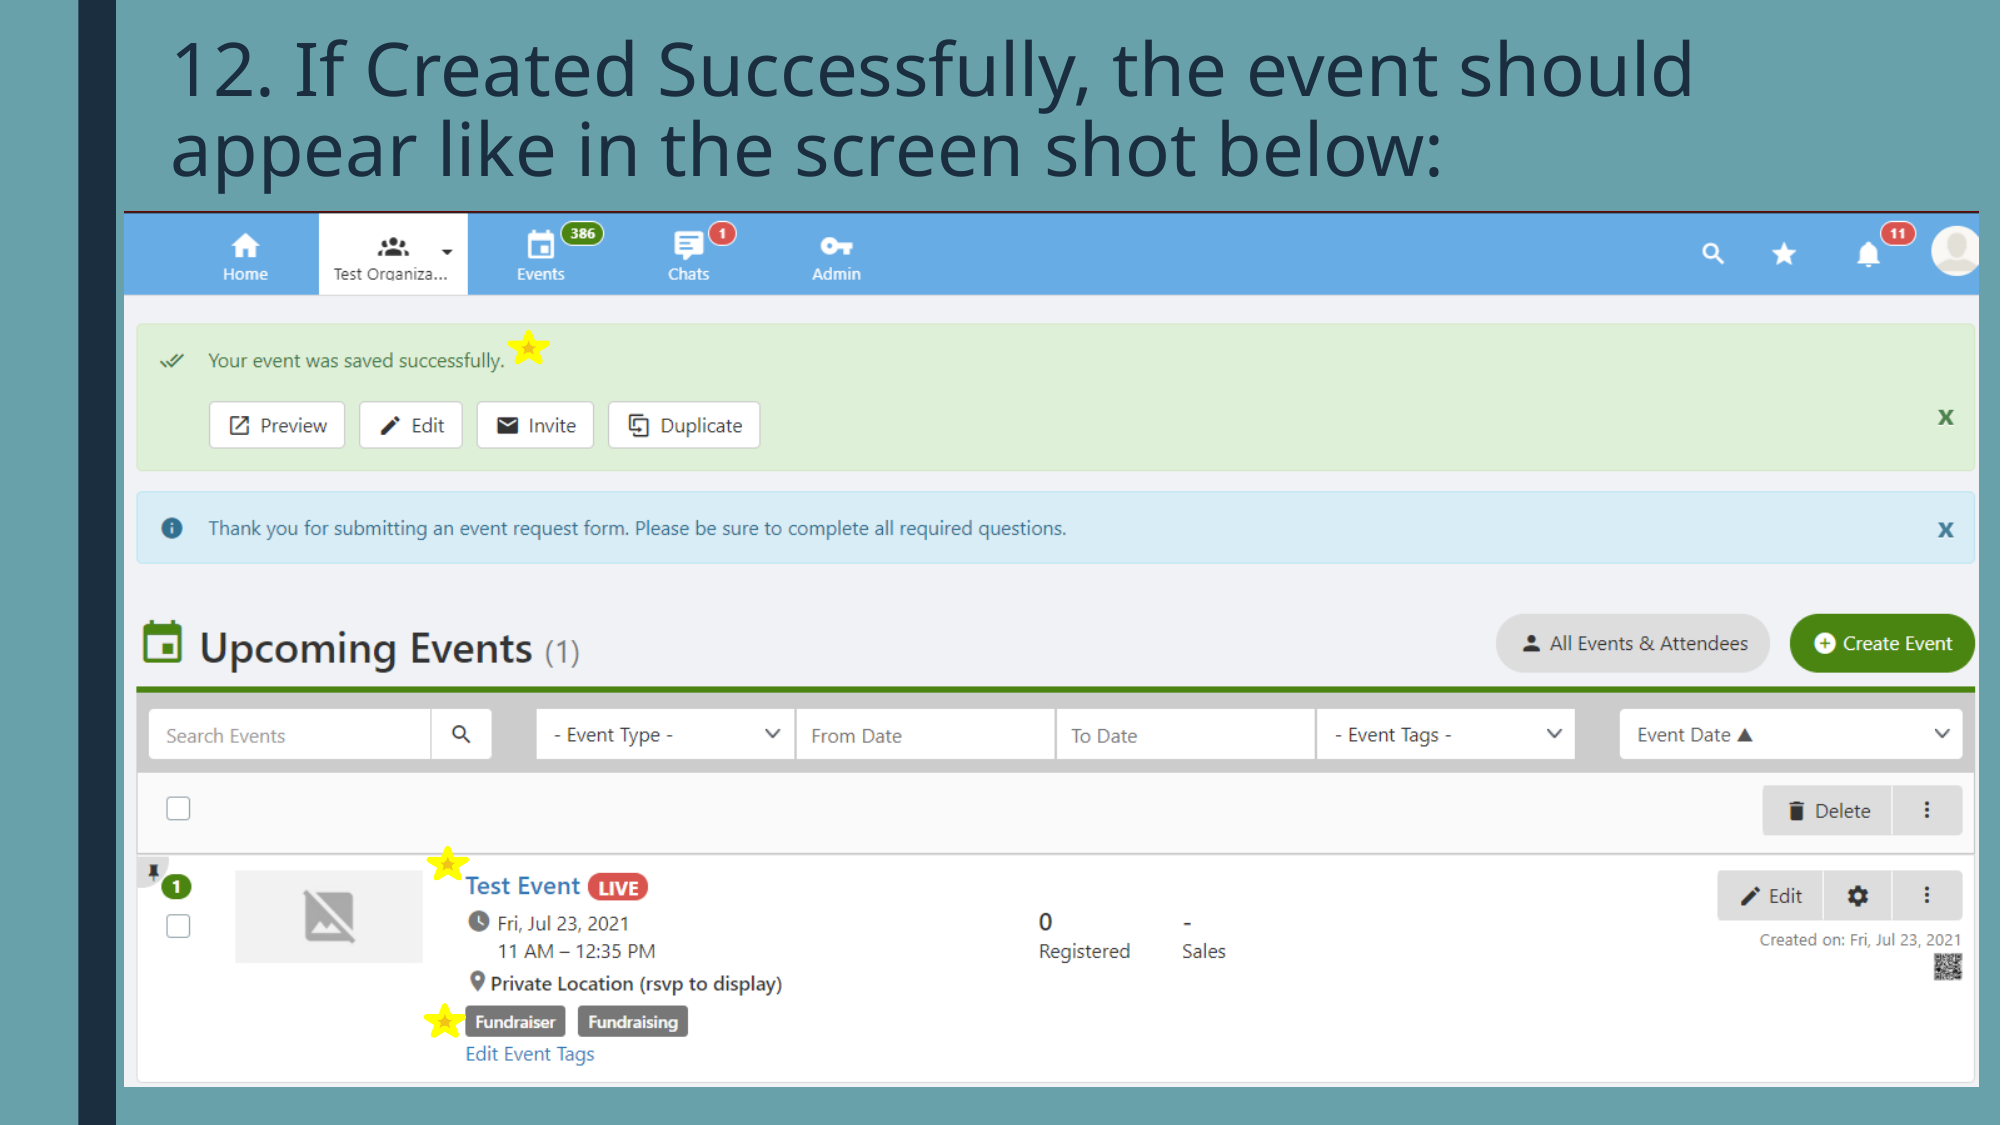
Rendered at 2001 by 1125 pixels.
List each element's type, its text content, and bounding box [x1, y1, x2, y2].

title 12. If Created Successfully, the event should appear like in the screen shot below: [155, 25, 1731, 211]
picture [124, 211, 1979, 1087]
